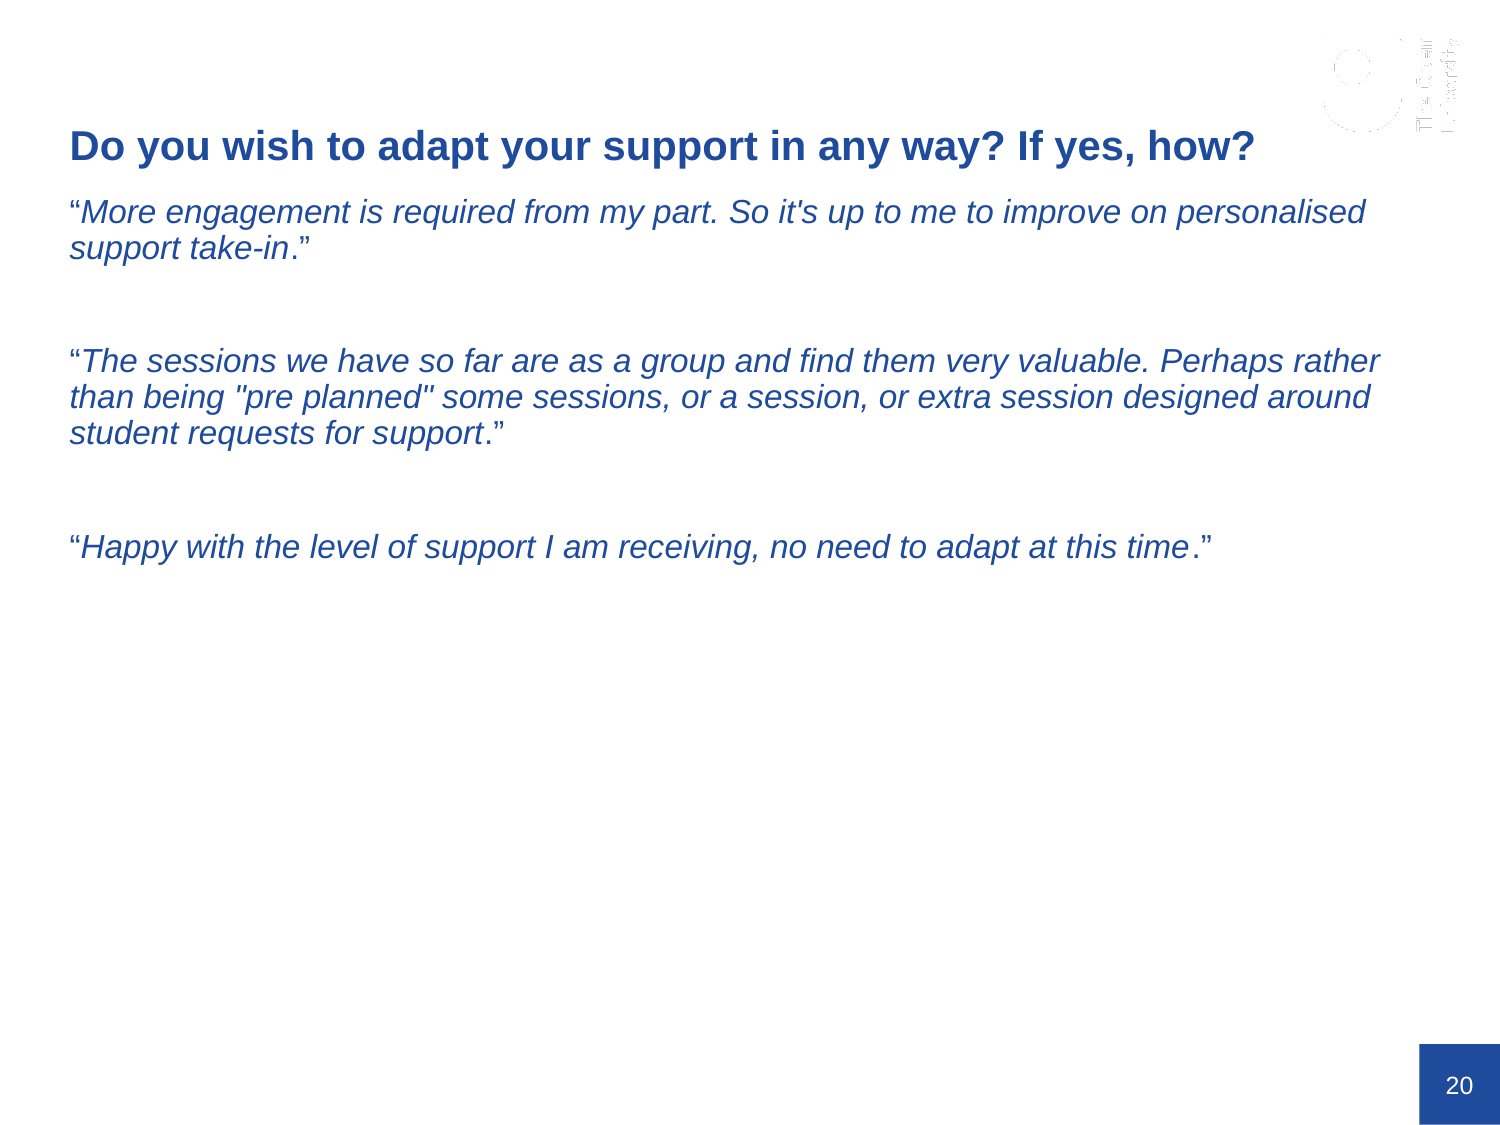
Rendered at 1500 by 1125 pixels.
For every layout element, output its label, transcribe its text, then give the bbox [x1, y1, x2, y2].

list “More engagement is required from my part. So it's up to me to improve on personalised support take-in.” “The sessions we have so far are as a group and find them very valuable. Perhaps rather than being "pre planned" some sessions, or a session, or extra session designed around student requests for support.” “Happy with the level of support I am receiving, no need to adapt at this time.” [63, 188, 1420, 1045]
picture [1322, 37, 1460, 132]
list Do you wish to adapt your support in any way? If yes, how? [63, 124, 1281, 167]
